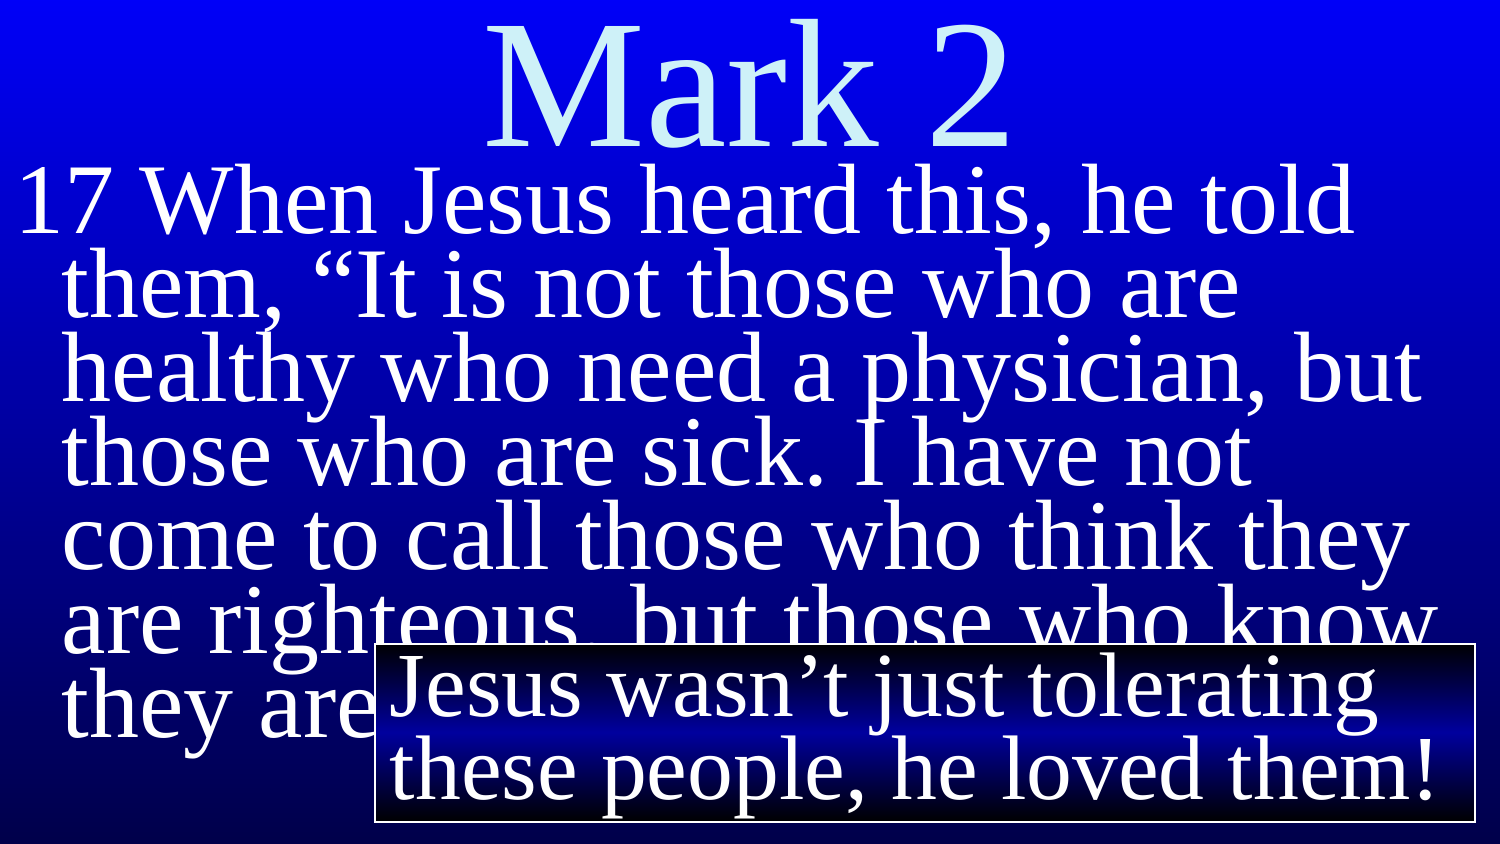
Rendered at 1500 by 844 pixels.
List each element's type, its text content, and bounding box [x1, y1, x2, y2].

text_box Jesus wasn’t just tolerating these people, he loved them! [375, 643, 1475, 822]
list 17 When Jesus heard this, he told them, “It is not those who are healthy who need a physician, but those who are sick. I have not come to call those who think they are righteous, but those who know they are sinners.” [0, 159, 1500, 760]
title Mark 2 [0, 0, 1500, 159]
